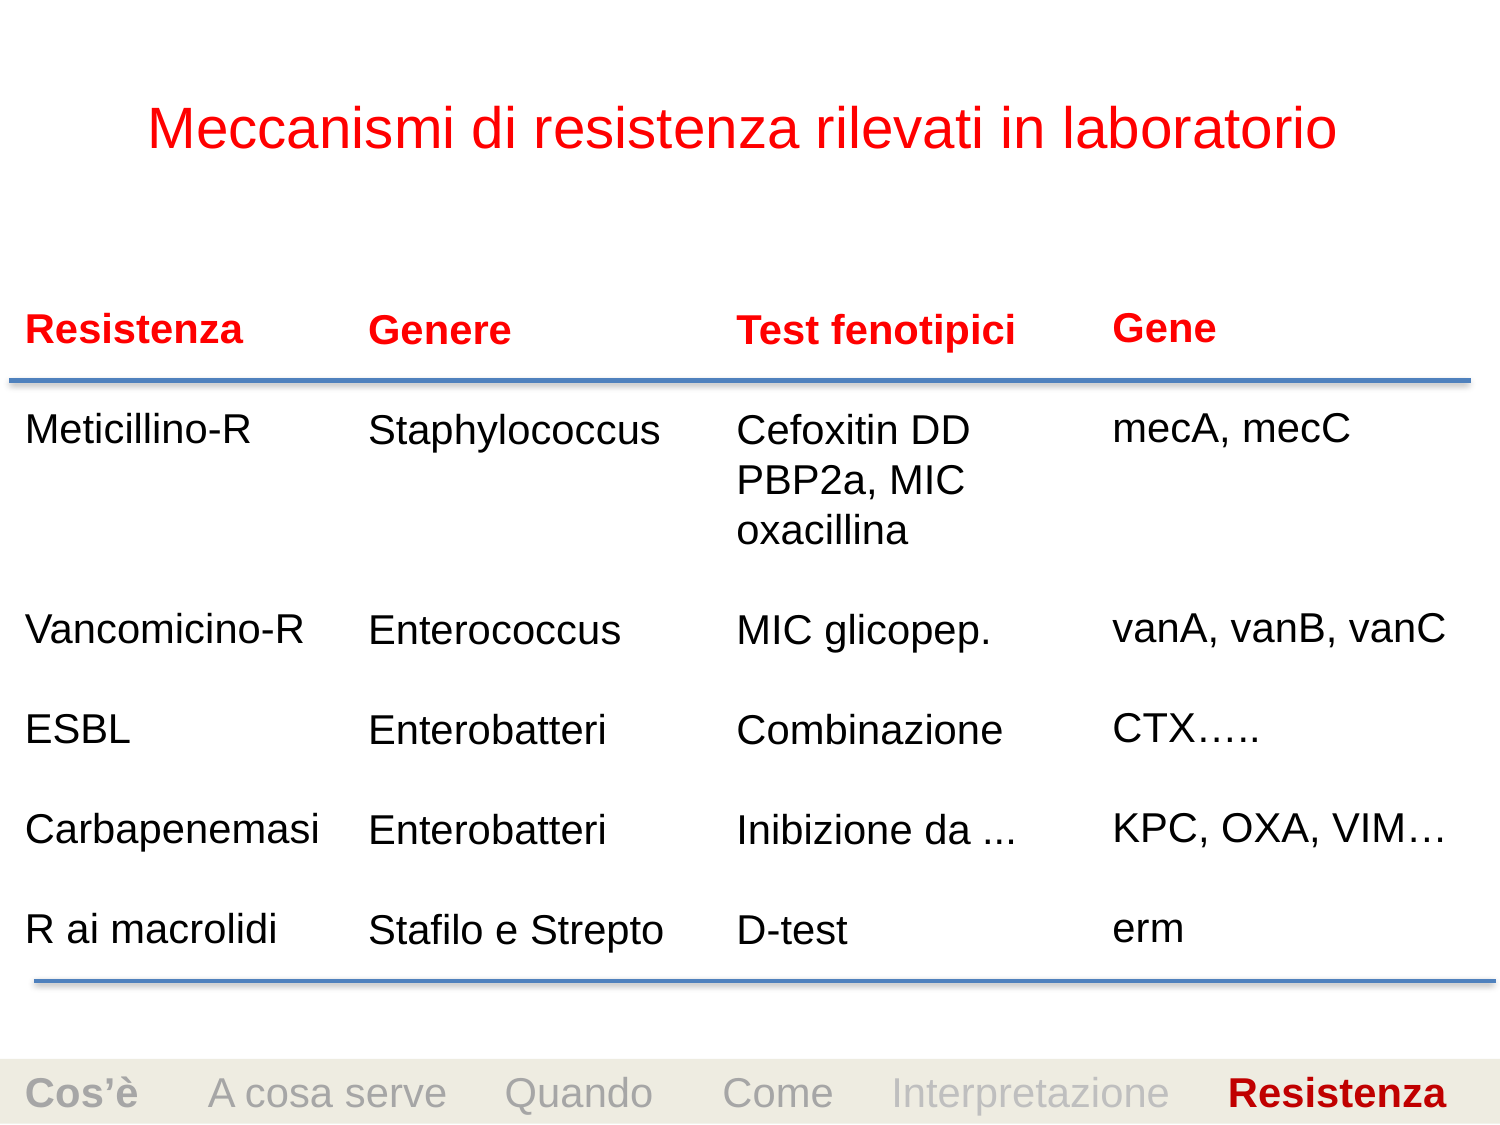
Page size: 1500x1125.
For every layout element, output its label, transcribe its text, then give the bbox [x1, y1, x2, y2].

text_box Gene mecA, mecC vanA, vanB, vanC CTX….. KPC, OXA, VIM… erm [1097, 391, 1463, 959]
text_box Test fenotipici Cefoxitin DD PBP2a, MIC oxacillina MIC glicopep. Combinazione Inibizione da ... D-test [721, 295, 1068, 377]
text_box Resistenza Meticillino-R Vancomicino-R ESBL Carbapenemasi R ai macrolidi [10, 390, 336, 960]
text_box Meccanismi di resistenza rilevati in laboratorio [33, 83, 1454, 168]
text_box Genere Staphylococcus Enterococcus Enterobatteri Enterobatteri Stafilo e Strepto [353, 391, 680, 961]
text_box Gene mecA, mecC vanA, vanB, vanC CTX….. KPC, OXA, VIM… erm [1097, 293, 1463, 377]
text_box Cos’è A cosa serve Quando Come Interpretazione Resistenza [0, 1058, 1500, 1124]
text_box Resistenza Meticillino-R Vancomicino-R ESBL Carbapenemasi R ai macrolidi [10, 294, 336, 377]
text_box Test fenotipici Cefoxitin DD PBP2a, MIC oxacillina MIC glicopep. Combinazione Inibizione da ... D-test [721, 391, 1068, 961]
text_box Genere Staphylococcus Enterococcus Enterobatteri Enterobatteri Stafilo e Strepto [353, 295, 680, 377]
